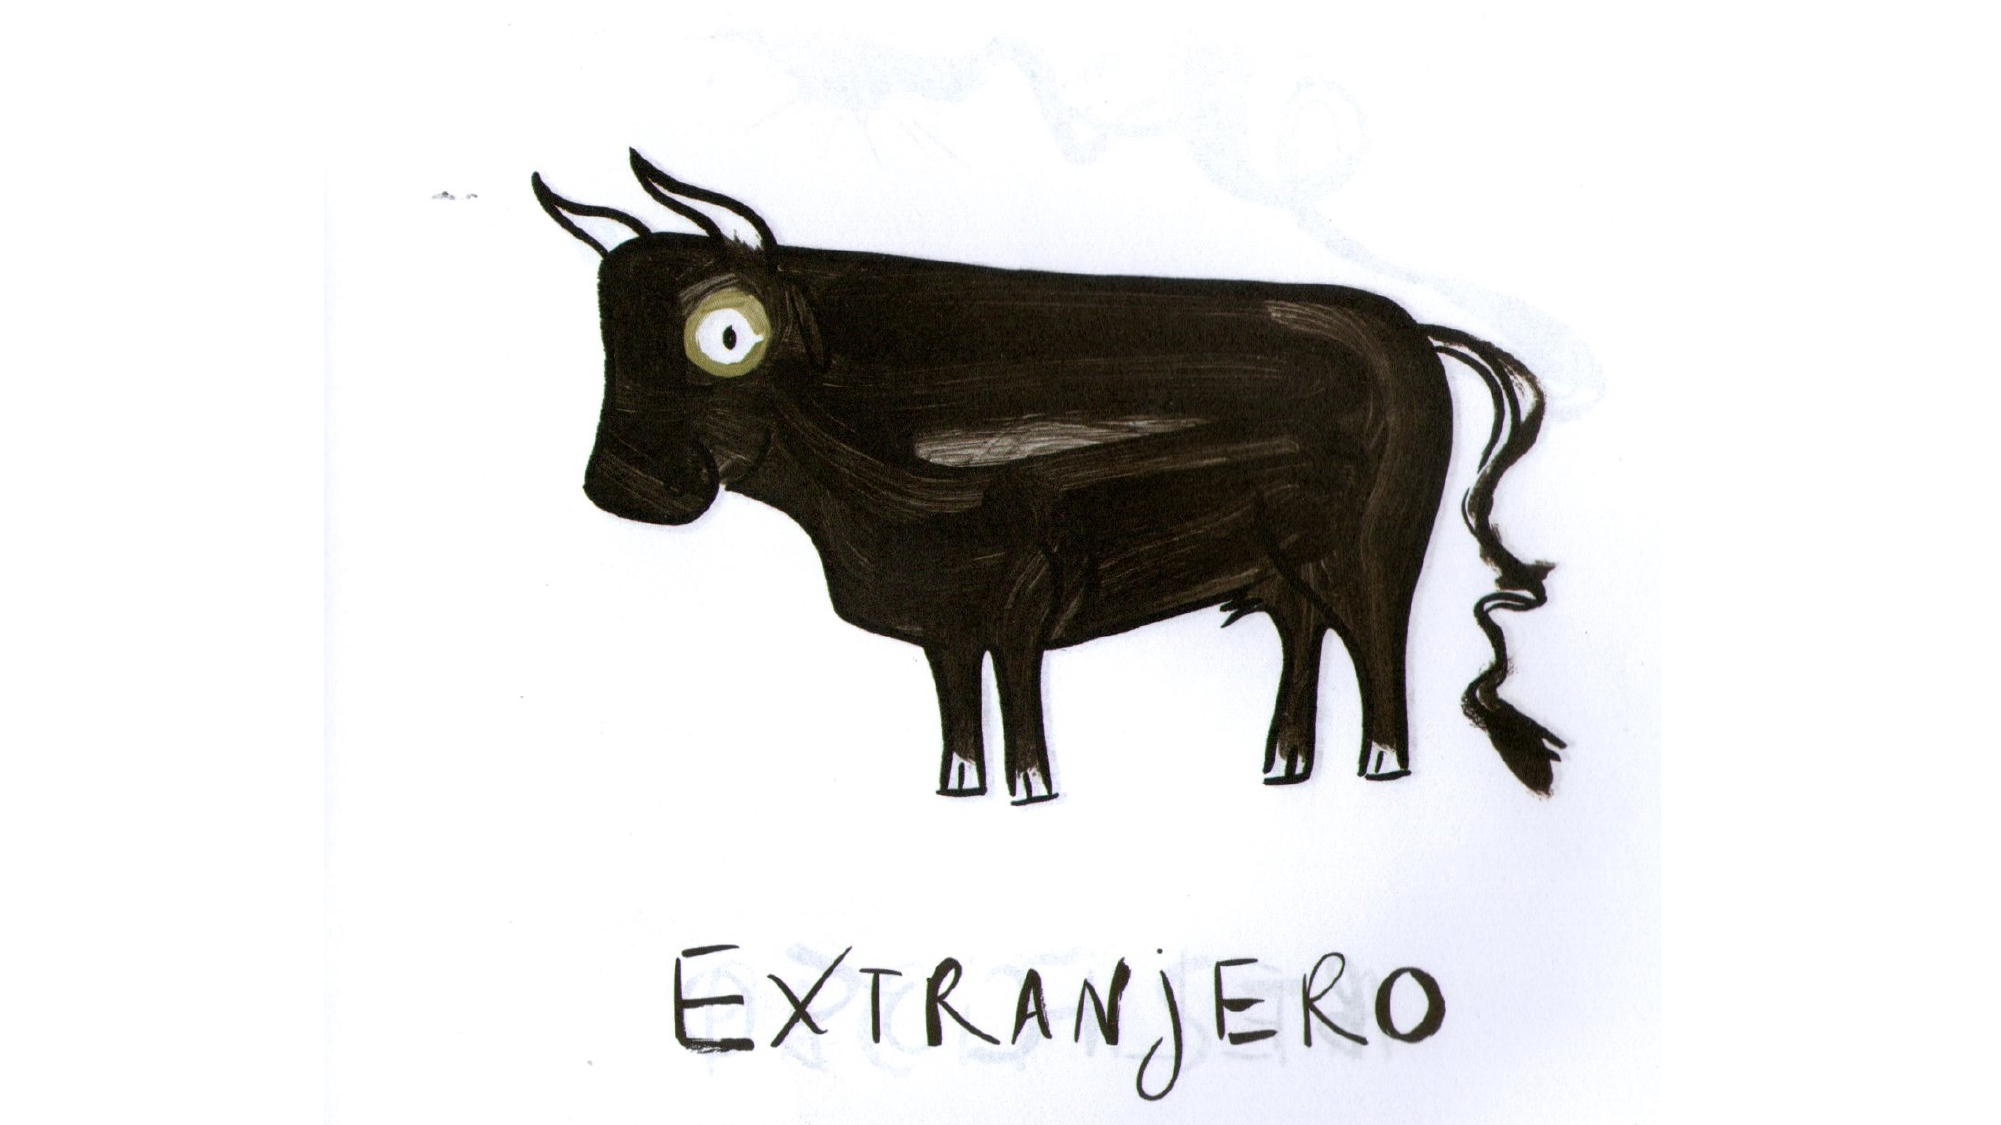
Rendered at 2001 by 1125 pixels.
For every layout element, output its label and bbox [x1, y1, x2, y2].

picture [324, 12, 1661, 1125]
